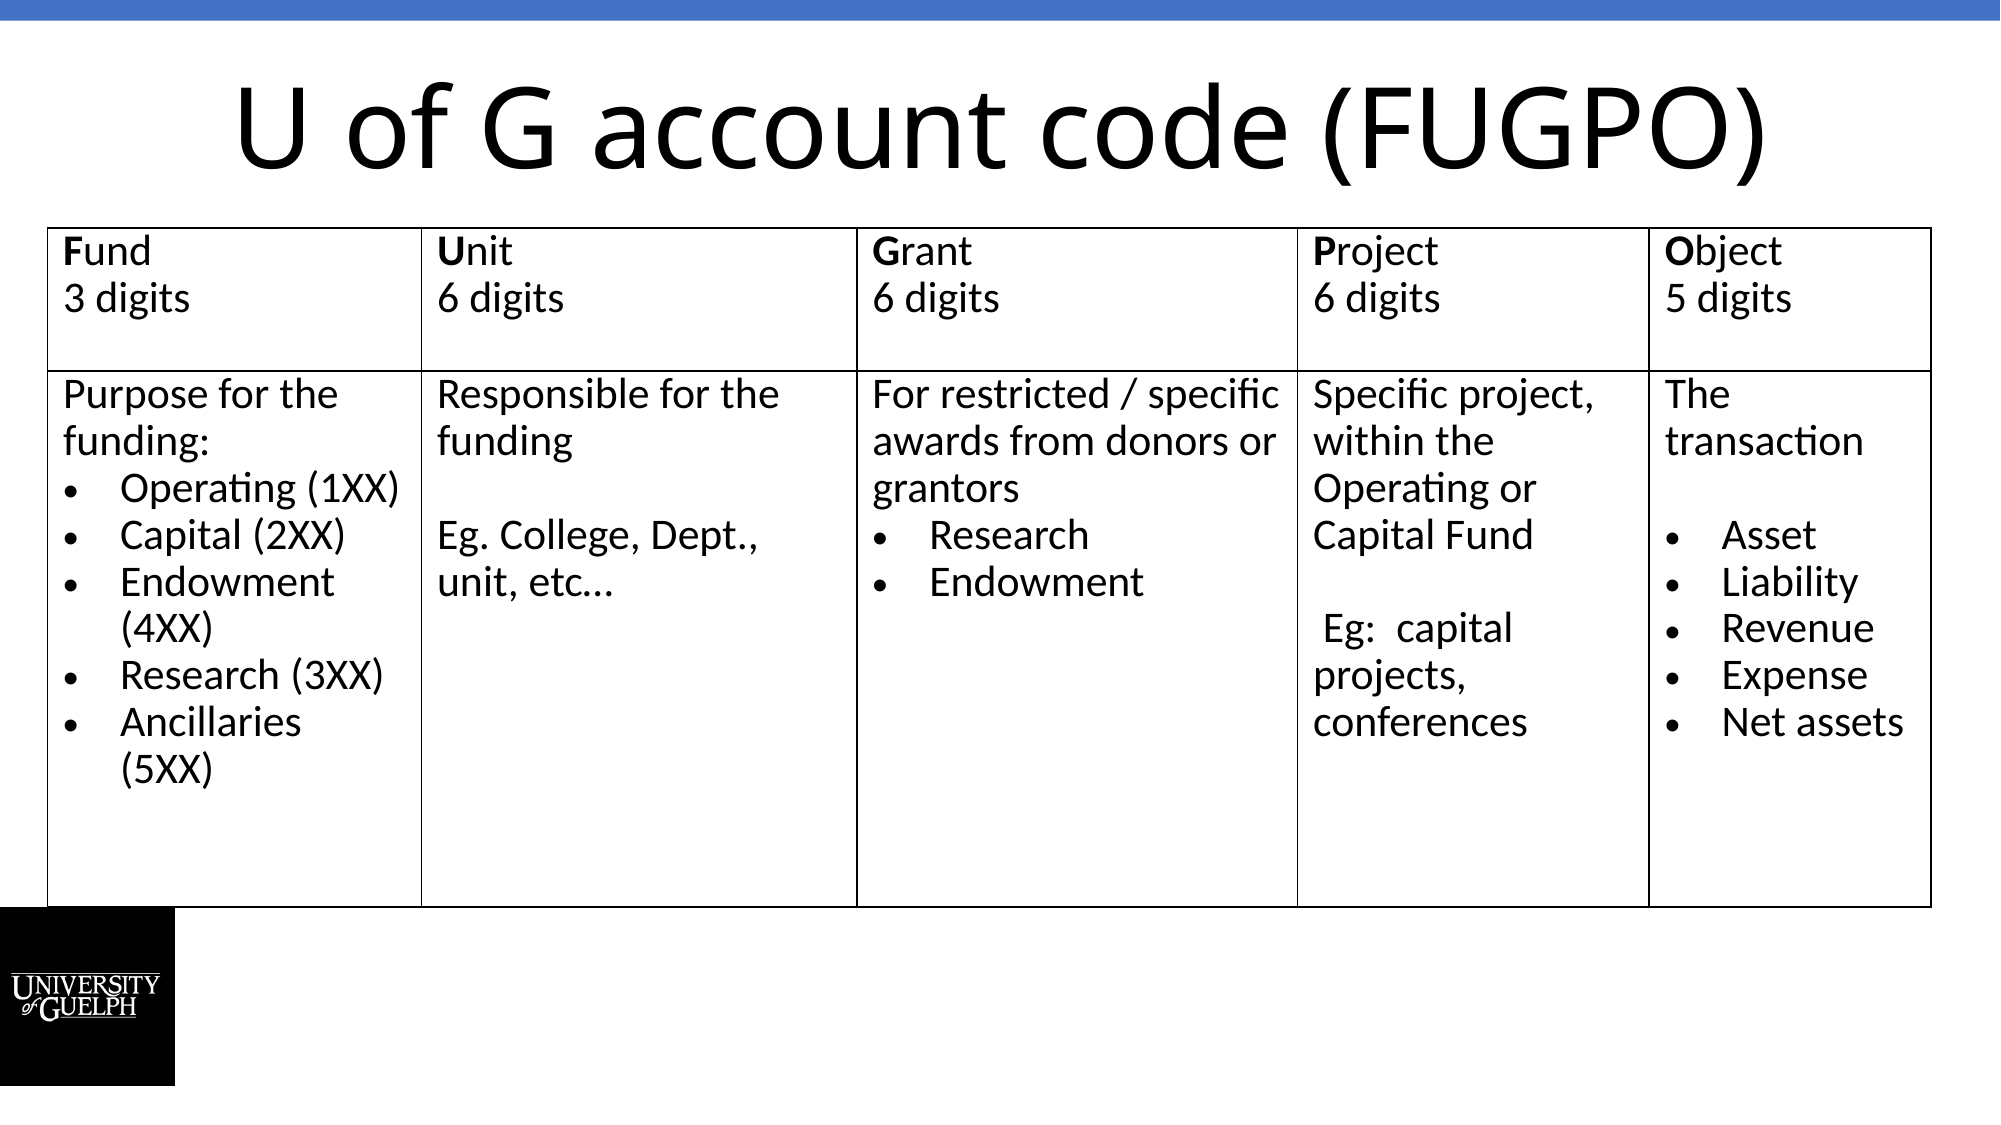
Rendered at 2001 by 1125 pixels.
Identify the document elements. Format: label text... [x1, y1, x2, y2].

table_cell For restricted / specific awards from donors or grantors Research Endowment [858, 372, 1297, 906]
title U of G account code (FUGPO) [137, 47, 1863, 201]
table_cell Purpose for the funding: Operating (1XX) Capital (2XX) Endowment (4XX) Research (3XX) Ancillaries (5XX) [48, 372, 421, 906]
table_header Fund 3 digits [48, 229, 421, 370]
picture [0, 907, 175, 1087]
table_cell Specific project, within the Operating or Capital Fund Eg: capital projects, conferences [1298, 372, 1648, 906]
text_box [0, 0, 2000, 21]
table_header Grant 6 digits [858, 229, 1297, 370]
table_header Unit 6 digits [422, 229, 856, 370]
table_cell Responsible for the funding Eg. College, Dept., unit, etc… [422, 372, 856, 906]
table_header Project 6 digits [1298, 229, 1648, 370]
table_cell The transaction Asset Liability Revenue Expense Net assets [1650, 372, 1930, 906]
table_header Object 5 digits [1650, 229, 1930, 370]
